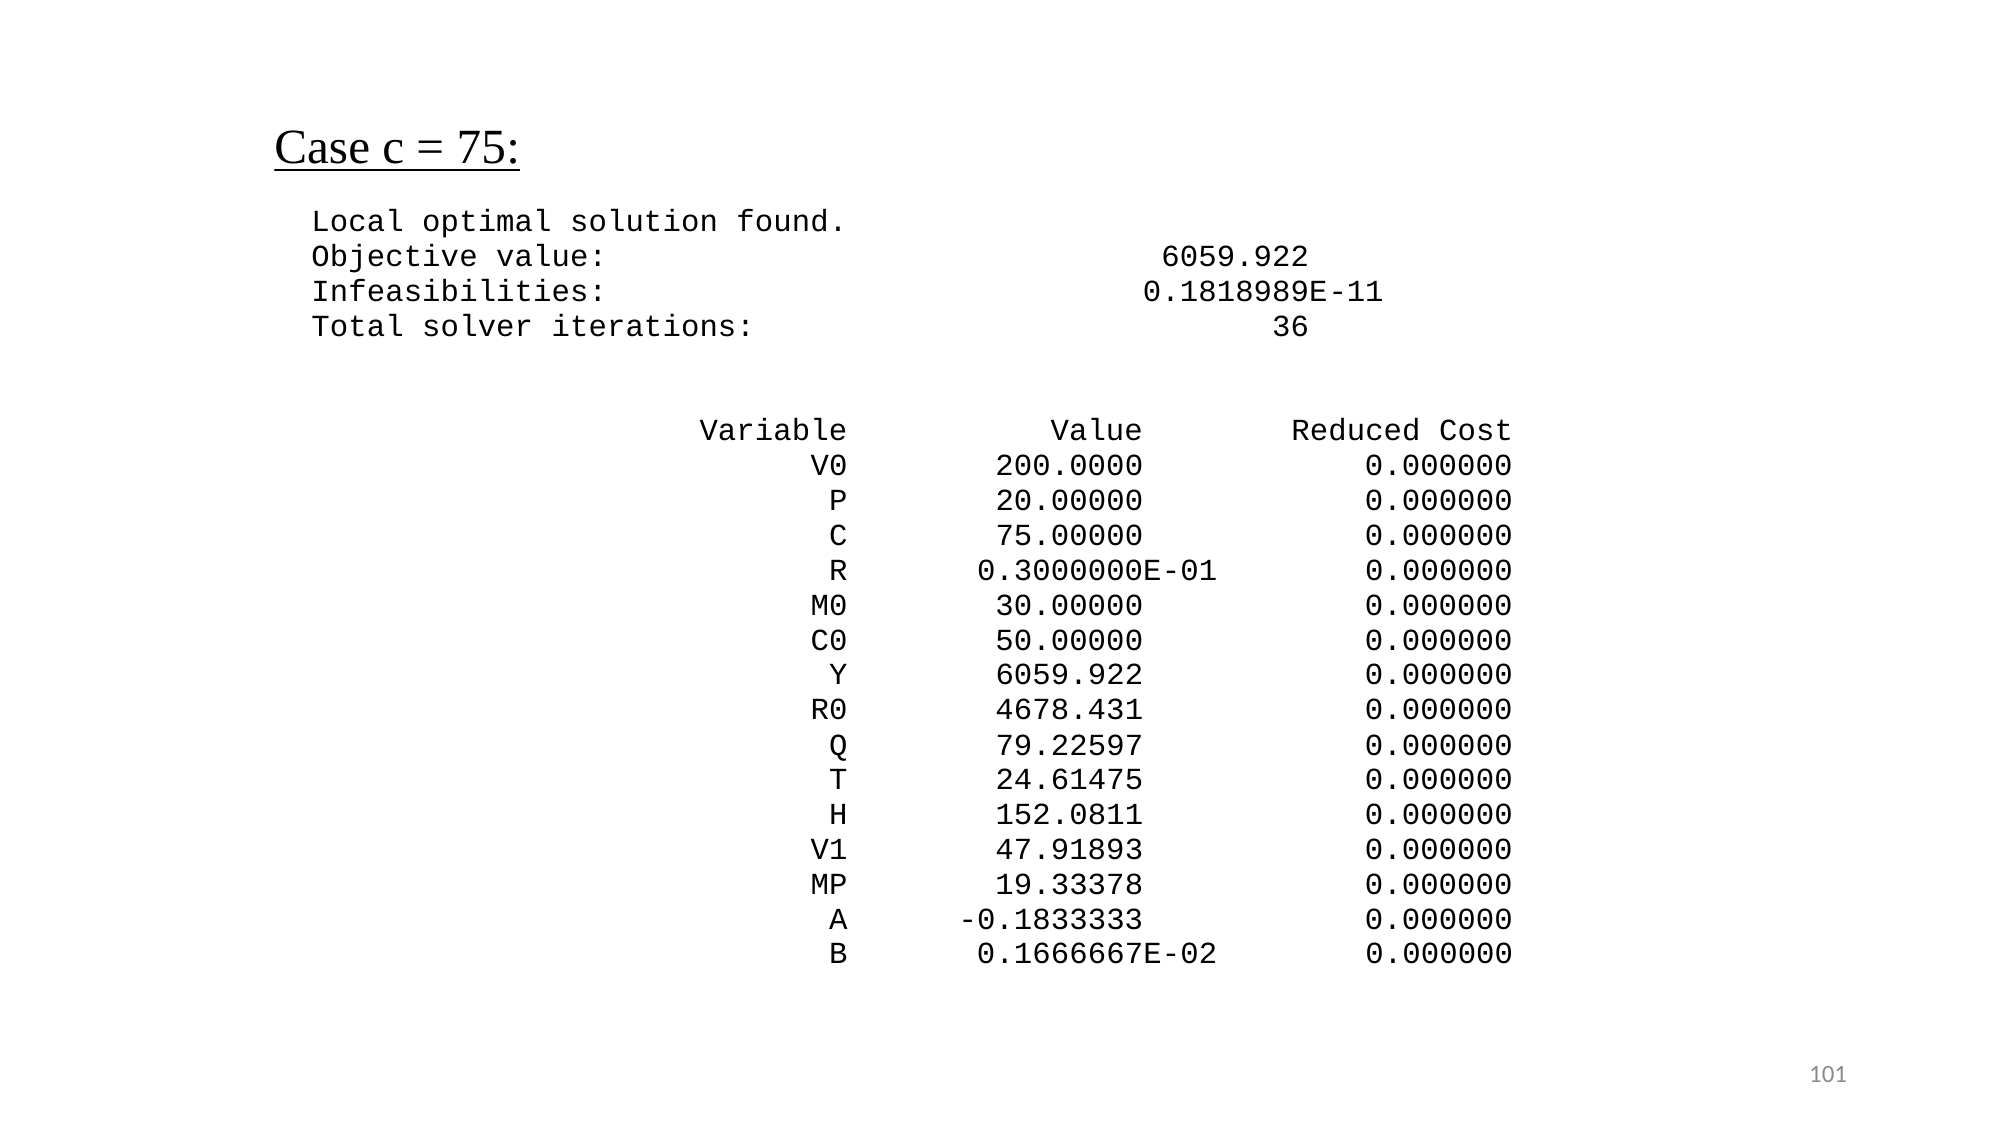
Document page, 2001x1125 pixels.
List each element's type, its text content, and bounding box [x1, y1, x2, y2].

picture [274, 119, 1669, 972]
slide_number 101 [1412, 1042, 1863, 1103]
